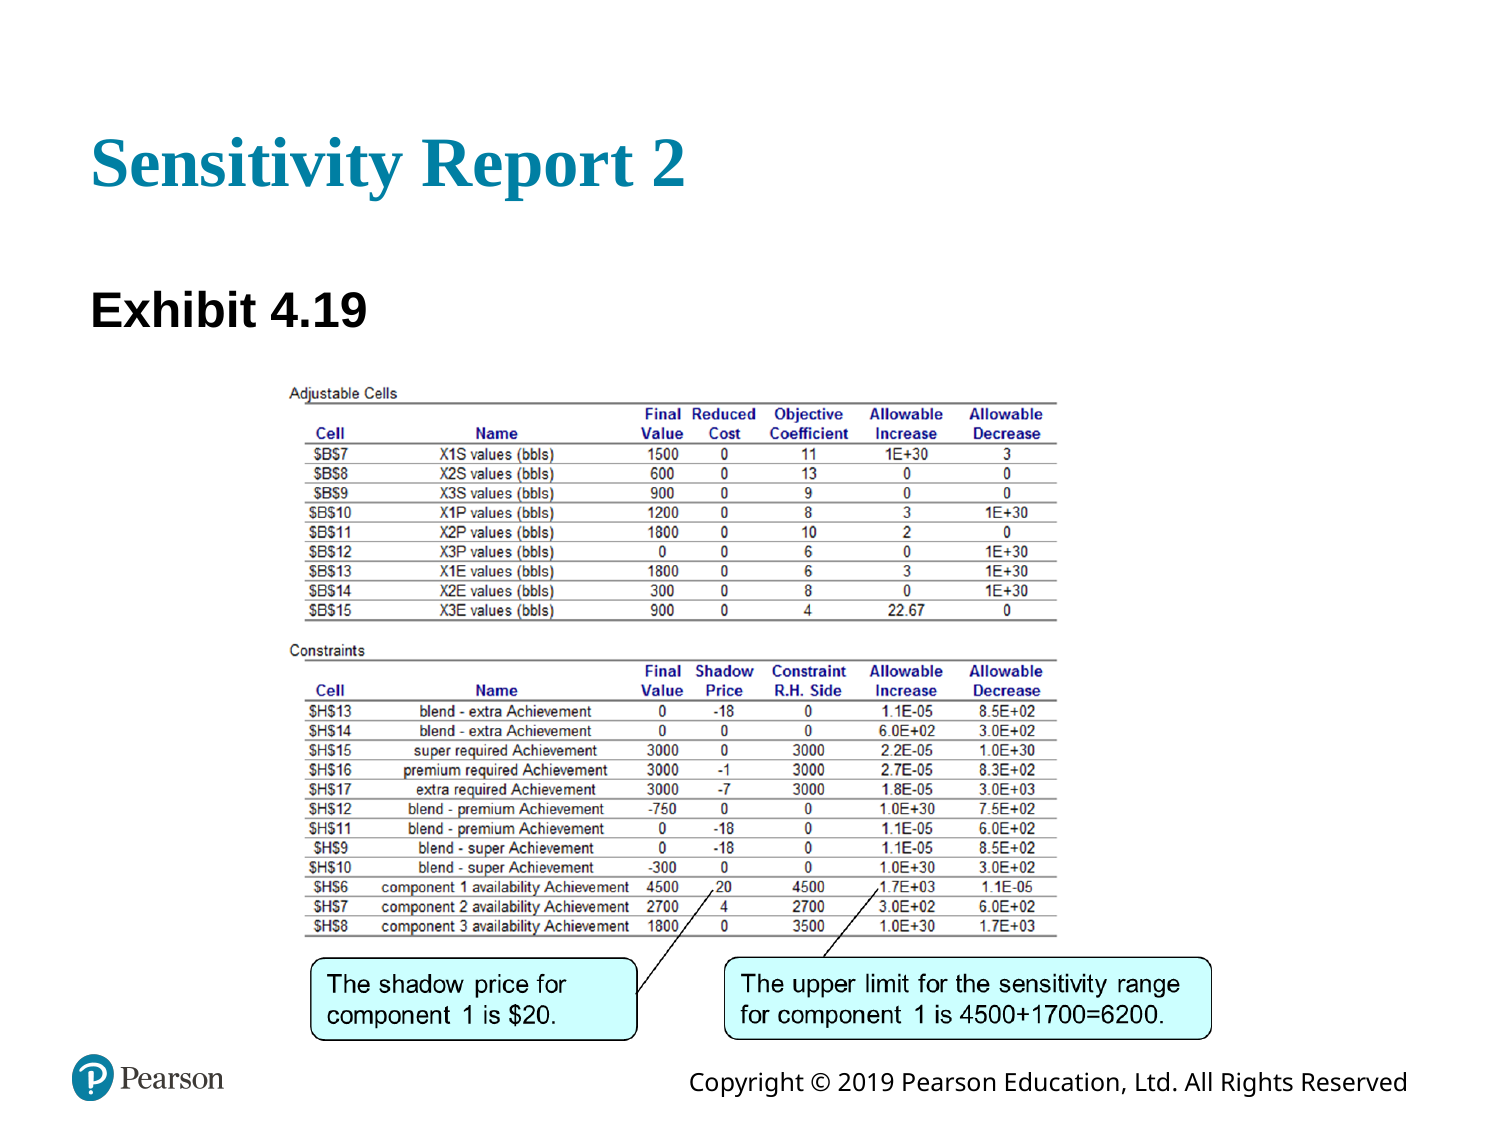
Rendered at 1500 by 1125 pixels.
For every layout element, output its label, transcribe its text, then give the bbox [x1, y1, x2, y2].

picture [288, 365, 1212, 1046]
picture [72, 1054, 88, 1070]
title Sensitivity Report 2 [75, 35, 1425, 216]
picture [80, 1063, 106, 1088]
list Exhibit 4.19 [75, 262, 408, 346]
picture [98, 1054, 224, 1101]
picture [72, 1087, 83, 1101]
